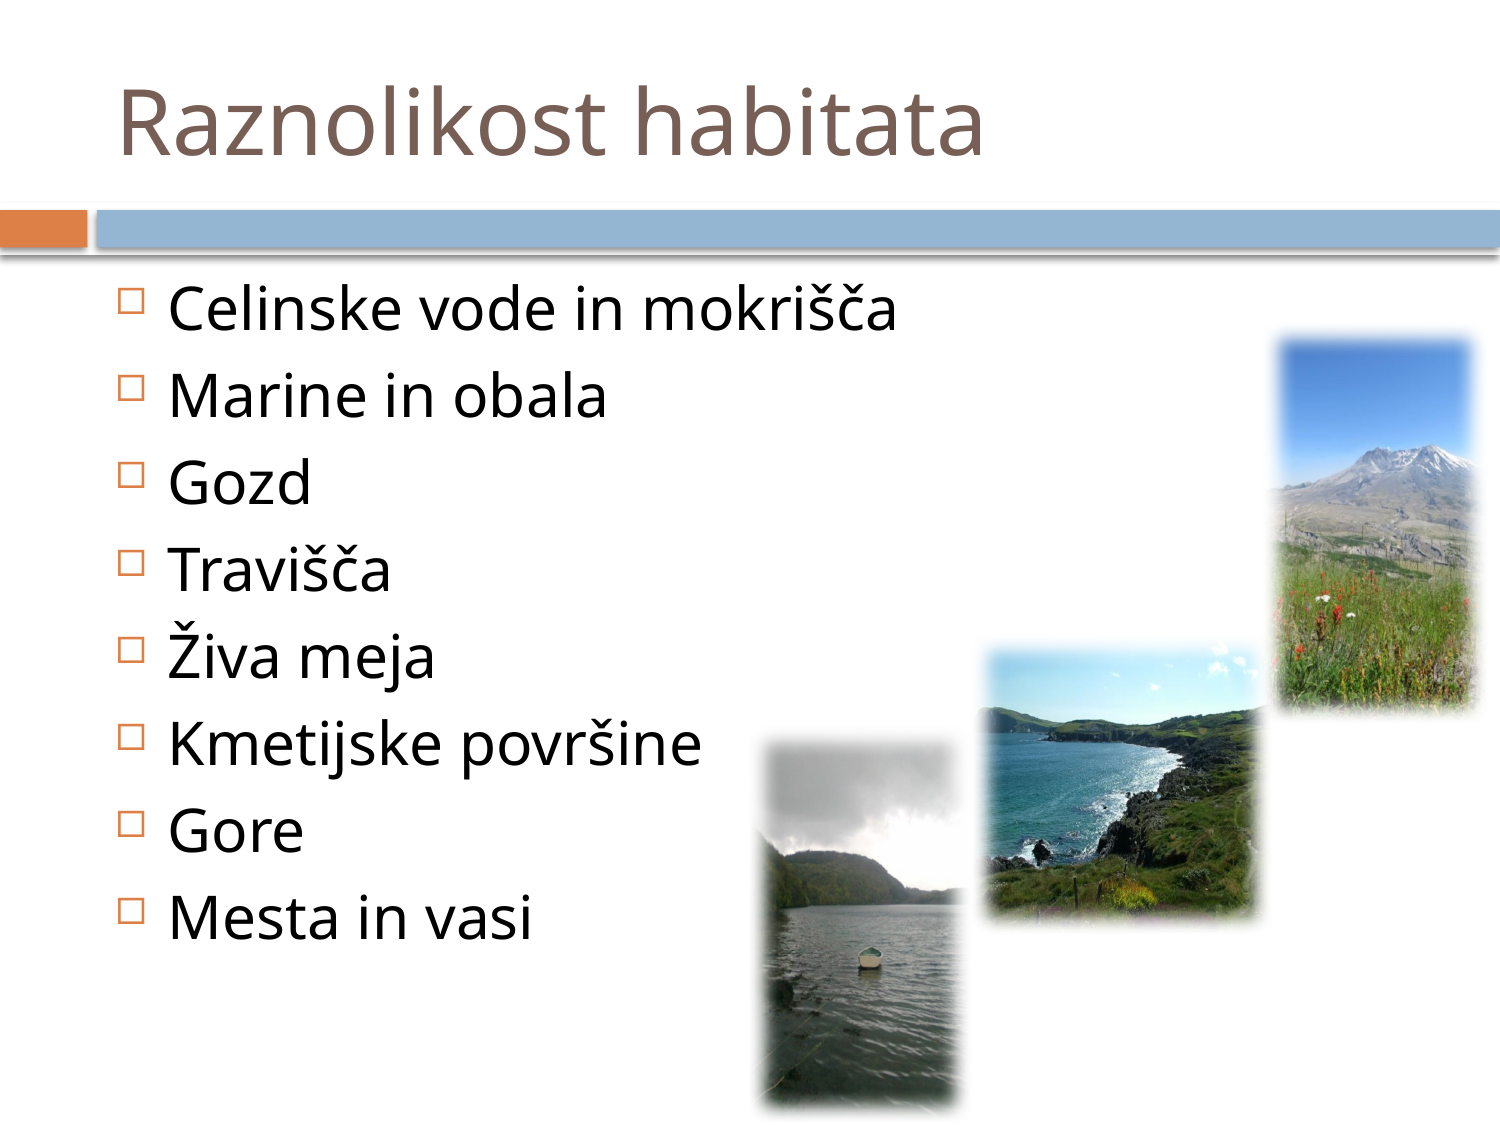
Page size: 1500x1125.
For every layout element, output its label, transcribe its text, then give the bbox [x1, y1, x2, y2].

list Celinske vode in mokrišča Marine in obala Gozd Travišča Živa meja Kmetijske površine Gore Mesta in vasi [100, 262, 1438, 1000]
picture [747, 321, 1489, 1125]
title Raznolikost habitata [100, 37, 1438, 200]
